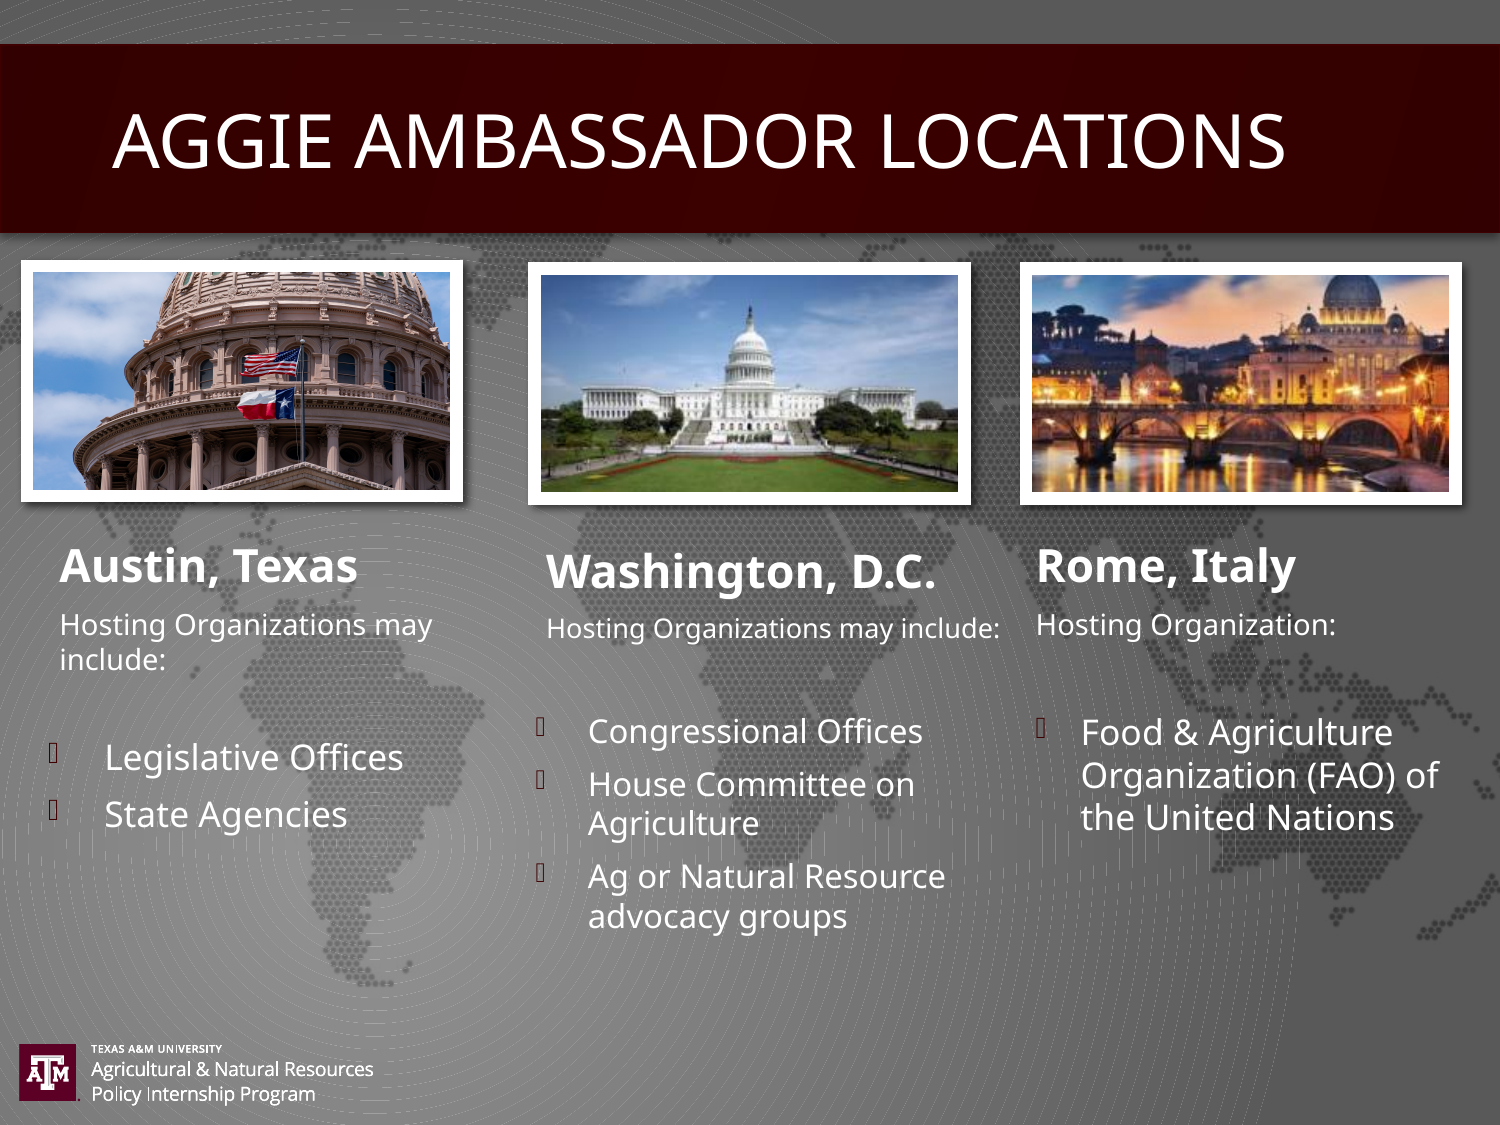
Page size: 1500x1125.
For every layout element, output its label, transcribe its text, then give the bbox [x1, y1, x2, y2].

text_box Washington, D.C. Hosting Organizations may include: Congressional Offices House Committee on Agriculture Ag or Natural Resource advocacy groups [520, 534, 1009, 970]
text_box Austin, Texas Hosting Organizations may include: Legislative Offices State Agencies [33, 529, 488, 984]
title Aggie ambassador locations [112, 45, 1388, 233]
picture [540, 274, 959, 493]
picture [1031, 274, 1450, 493]
picture [32, 271, 451, 490]
text_box Rome, Italy Hosting Organization: Food & Agriculture Organization (FAO) of the United Nations [1009, 529, 1471, 1059]
